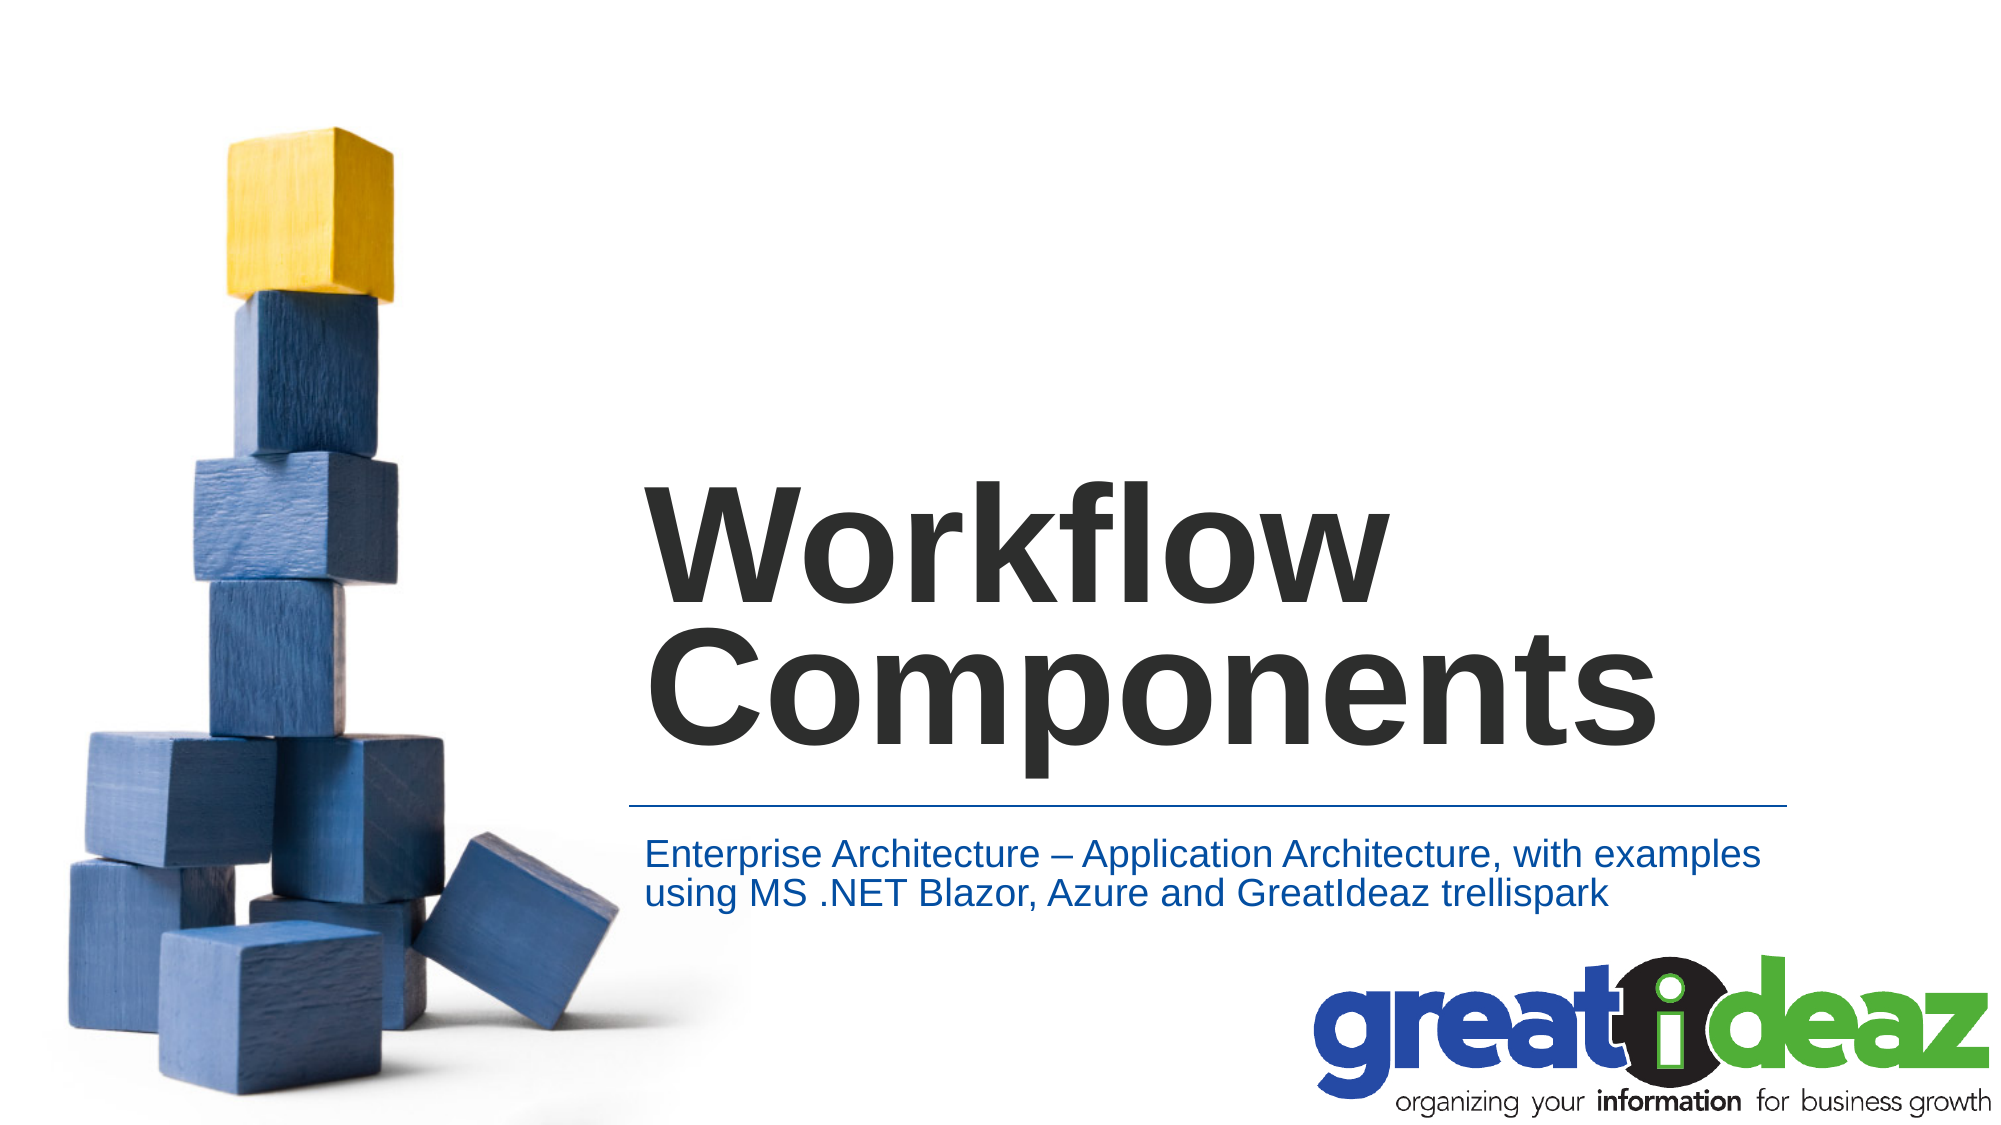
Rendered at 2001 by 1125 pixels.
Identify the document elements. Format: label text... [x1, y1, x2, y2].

title Workflow Components [629, 277, 1788, 781]
picture [0, 0, 751, 1125]
picture [1300, 943, 2000, 1125]
subtitle Enterprise Architecture – Application Architecture, with examples using MS .NET Blazor, Azure and GreatIdeaz trellispark [629, 828, 1788, 928]
